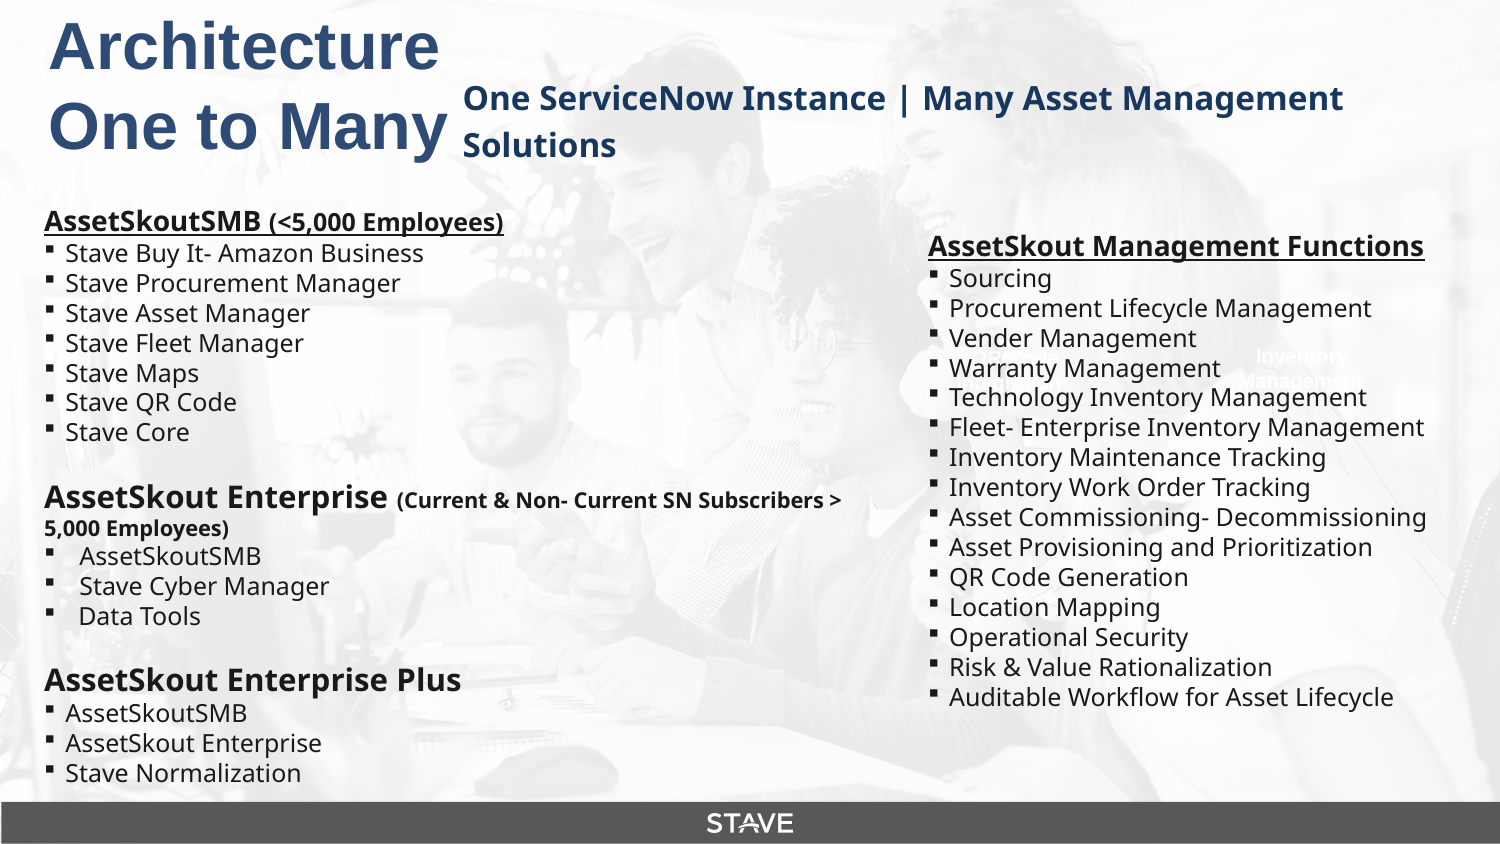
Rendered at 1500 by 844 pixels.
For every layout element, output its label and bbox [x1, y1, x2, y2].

text_box [0, 0, 1500, 844]
